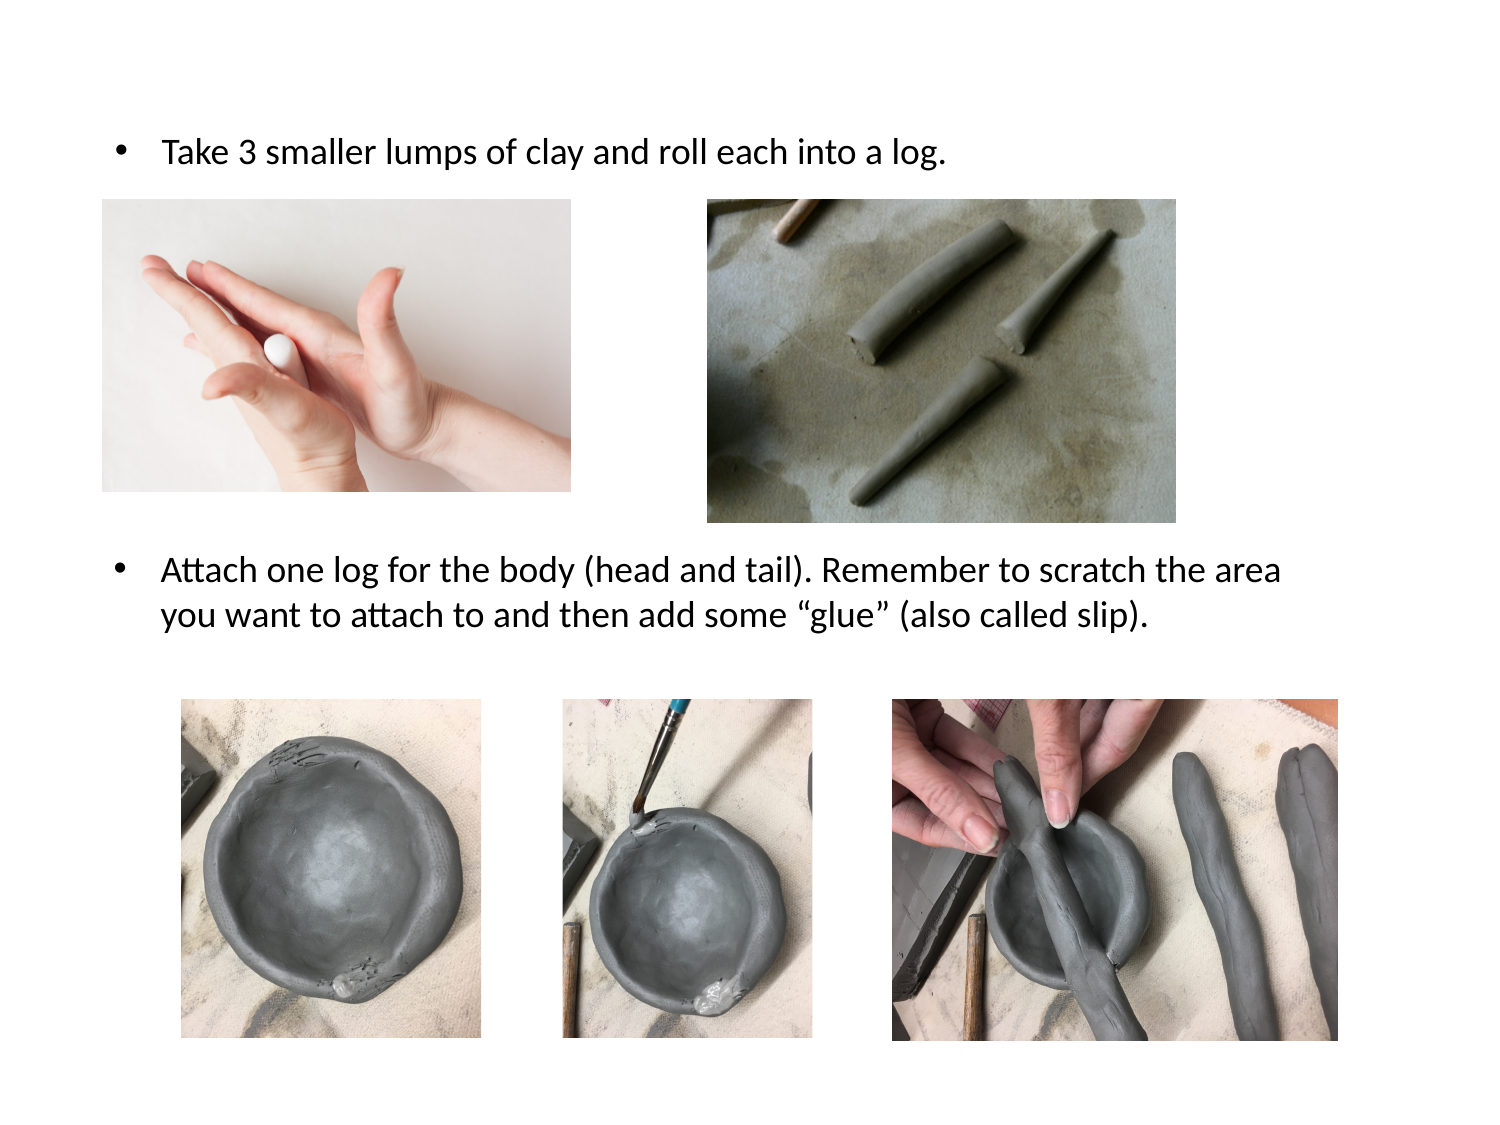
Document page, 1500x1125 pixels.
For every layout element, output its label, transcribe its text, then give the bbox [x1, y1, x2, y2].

picture [180, 699, 482, 1038]
picture [101, 199, 572, 493]
picture [706, 199, 1177, 523]
picture [891, 699, 1338, 1041]
picture [562, 699, 813, 1038]
text_box Attach one log for the body (head and tail). Remember to scratch the area you want to attach to and then add some “glue” (also called slip). [98, 537, 1324, 688]
text_box Take 3 smaller lumps of clay and roll each into a log. [99, 99, 1338, 180]
